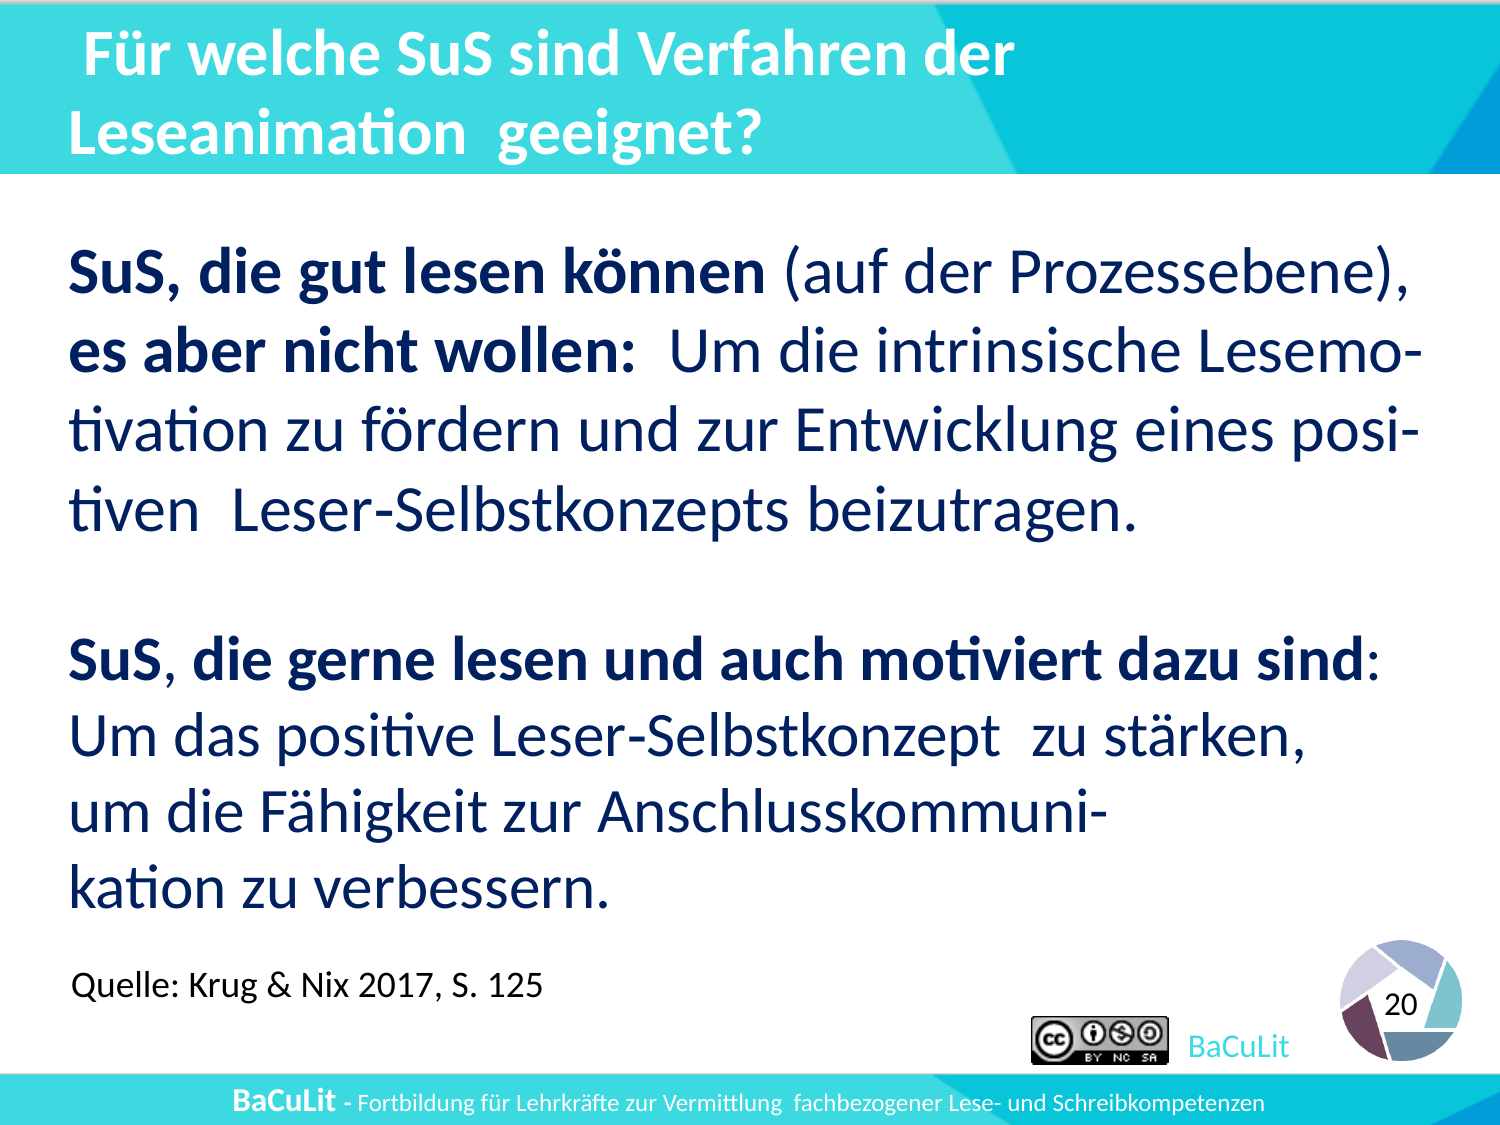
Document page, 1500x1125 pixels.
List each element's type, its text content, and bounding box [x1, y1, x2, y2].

picture [0, 0, 1500, 174]
picture [0, 1073, 1500, 1125]
picture [1031, 1016, 1169, 1065]
title Für welche SuS sind Verfahren der Leseanimation geeignet? [53, 1, 1354, 176]
list SuS, die gut lesen können (auf der Prozessebene), es aber nicht wollen: Um die intrinsische Lesemo-tivation zu fördern und zur Entwicklung eines posi-tiven Leser‐Selbstkonzepts beizutragen. [53, 220, 1447, 564]
picture [1340, 940, 1462, 1061]
text_box Quelle: Krug & Nix 2017, S. 125 [56, 952, 560, 1012]
list SuS, die gerne lesen und auch motiviert dazu sind: Um das positive Leser‐Selbstkonzept zu stärken, um die Fähigkeit zur Anschlusskommuni-kation zu verbessern. [53, 609, 1447, 934]
